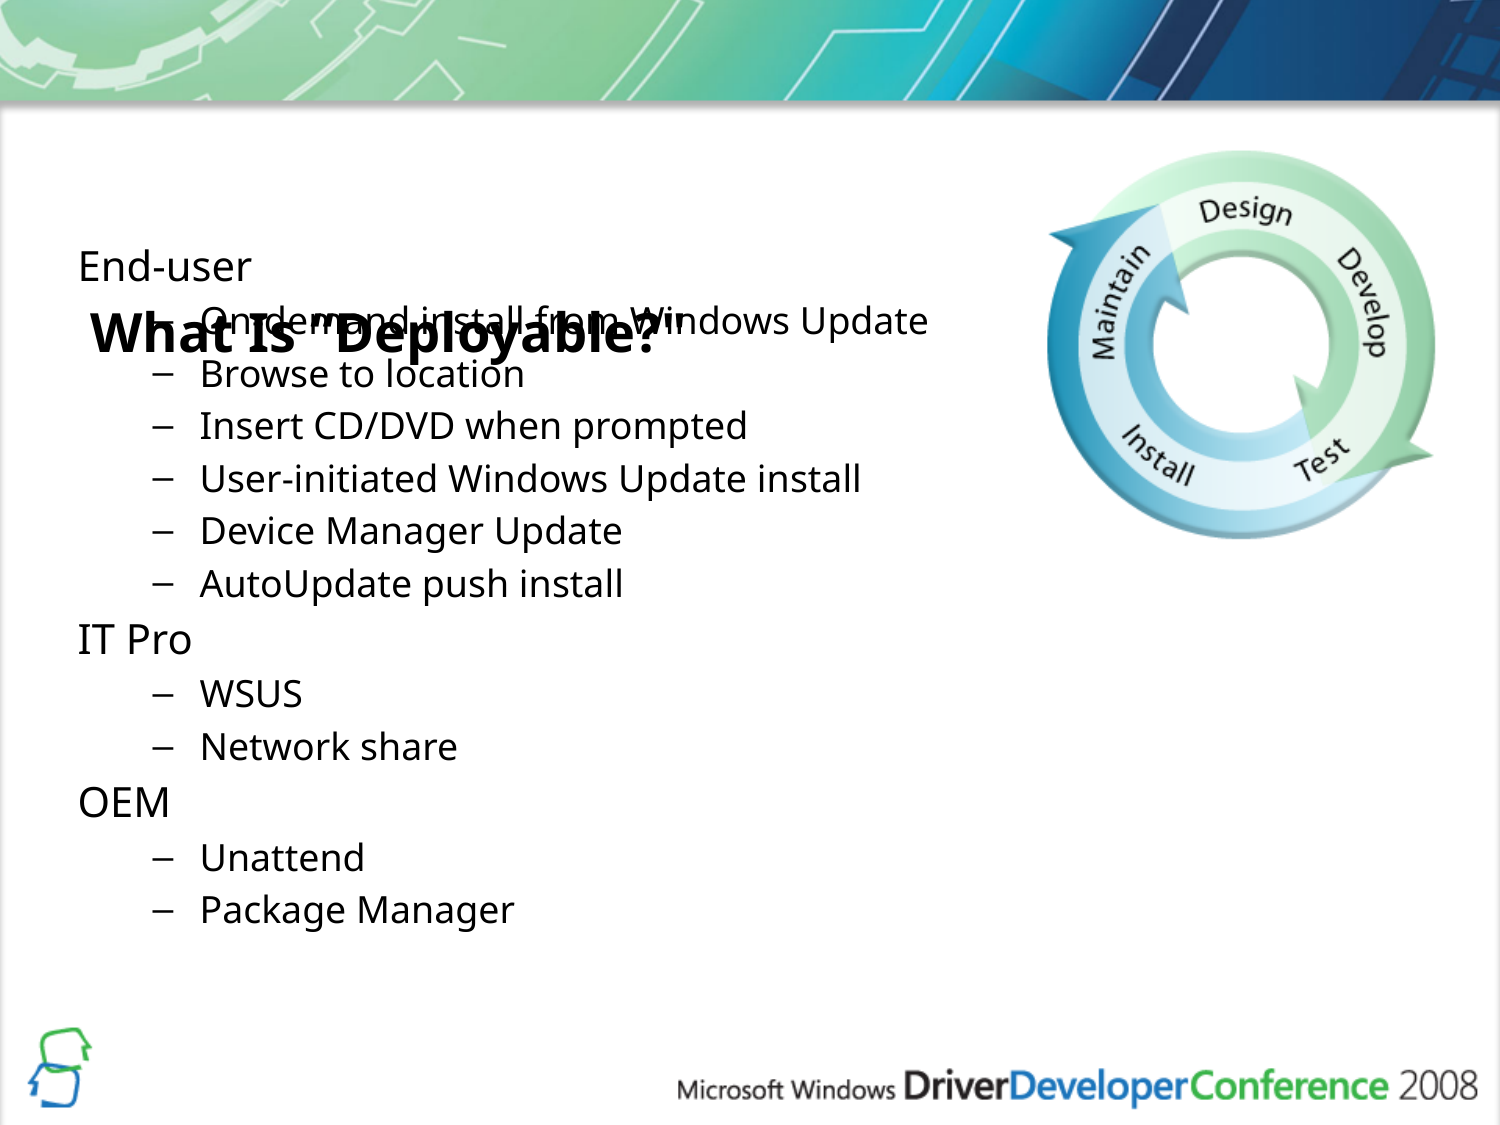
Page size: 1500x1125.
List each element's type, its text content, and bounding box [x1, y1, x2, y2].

picture [0, 0, 1500, 1125]
list End-user On-demand install from Windows Update Browse to location Insert CD/DVD when prompted User-initiated Windows Update install Device Manager Update AutoUpdate push install IT Pro WSUS Network share OEM Unattend Package Manager [62, 232, 1438, 1119]
